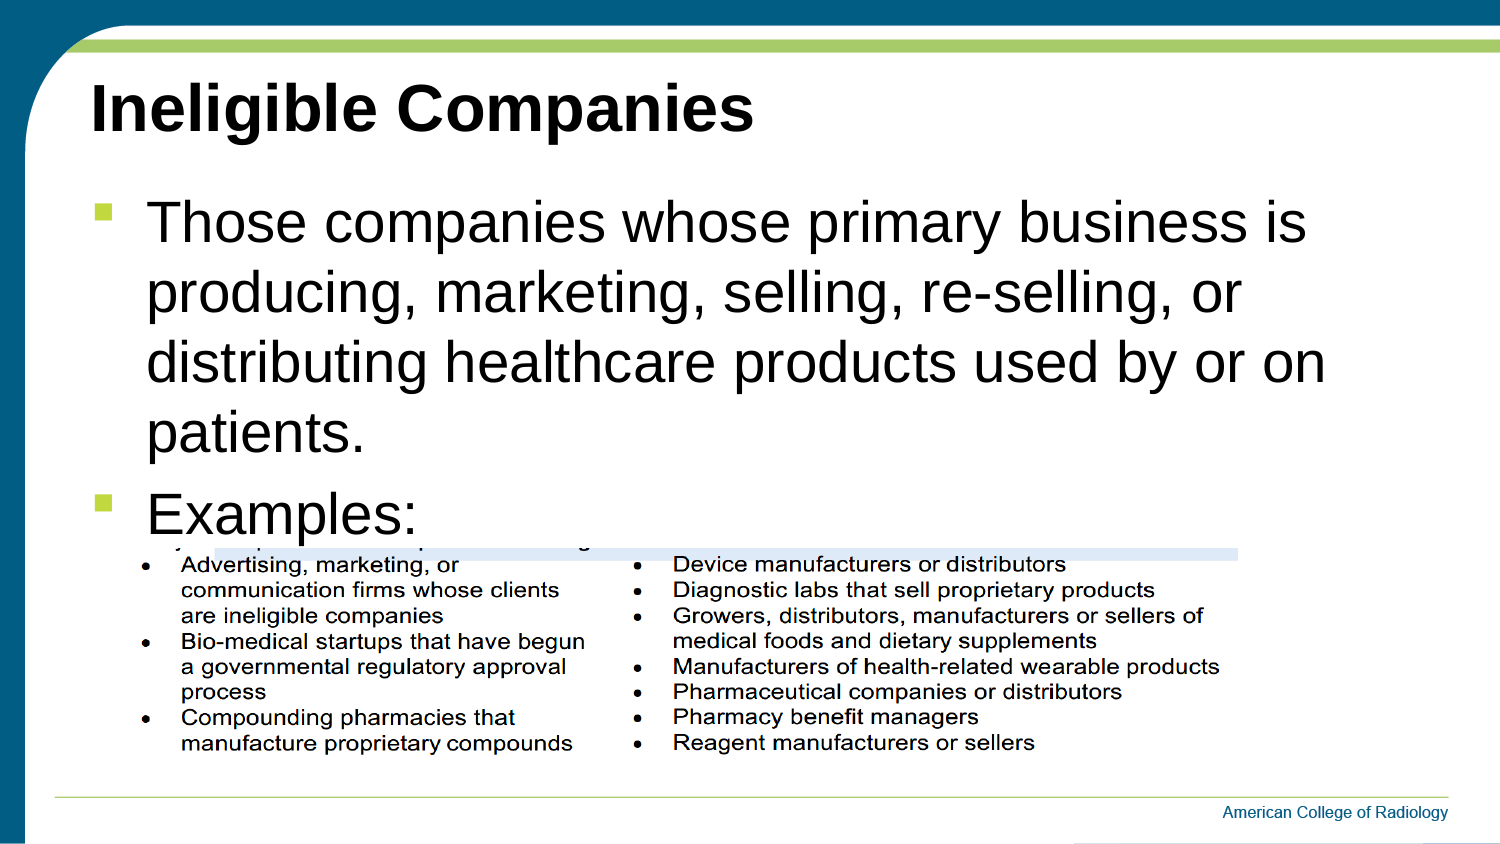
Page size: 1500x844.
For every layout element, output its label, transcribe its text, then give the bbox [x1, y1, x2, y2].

title Ineligible Companies [75, 34, 1425, 175]
list Those companies whose primary business is producing, marketing, selling, re-selling, or distributing healthcare products used by or on patients. Examples: [75, 176, 1425, 772]
picture [26, 26, 1500, 844]
